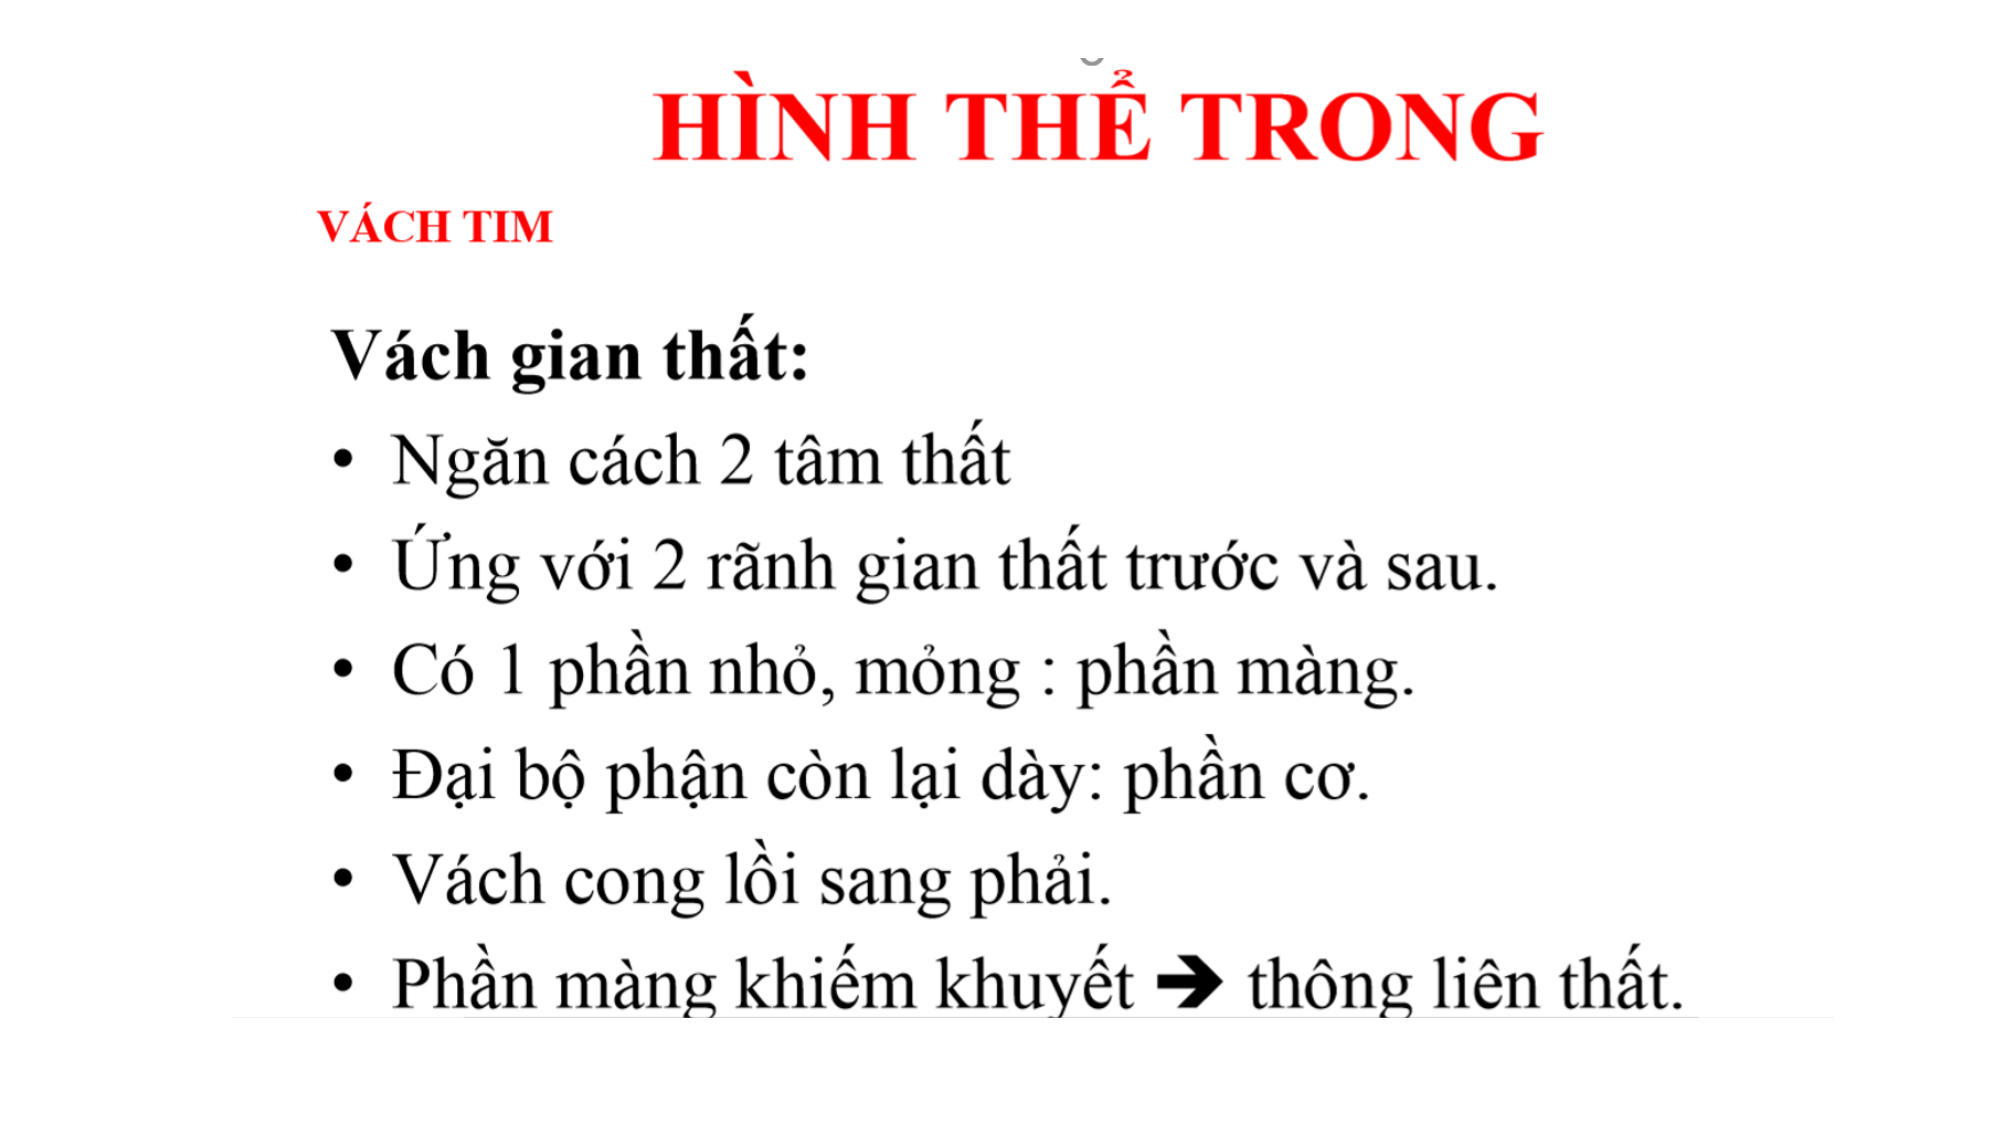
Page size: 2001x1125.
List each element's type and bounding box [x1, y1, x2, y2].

picture [232, 58, 1834, 1018]
